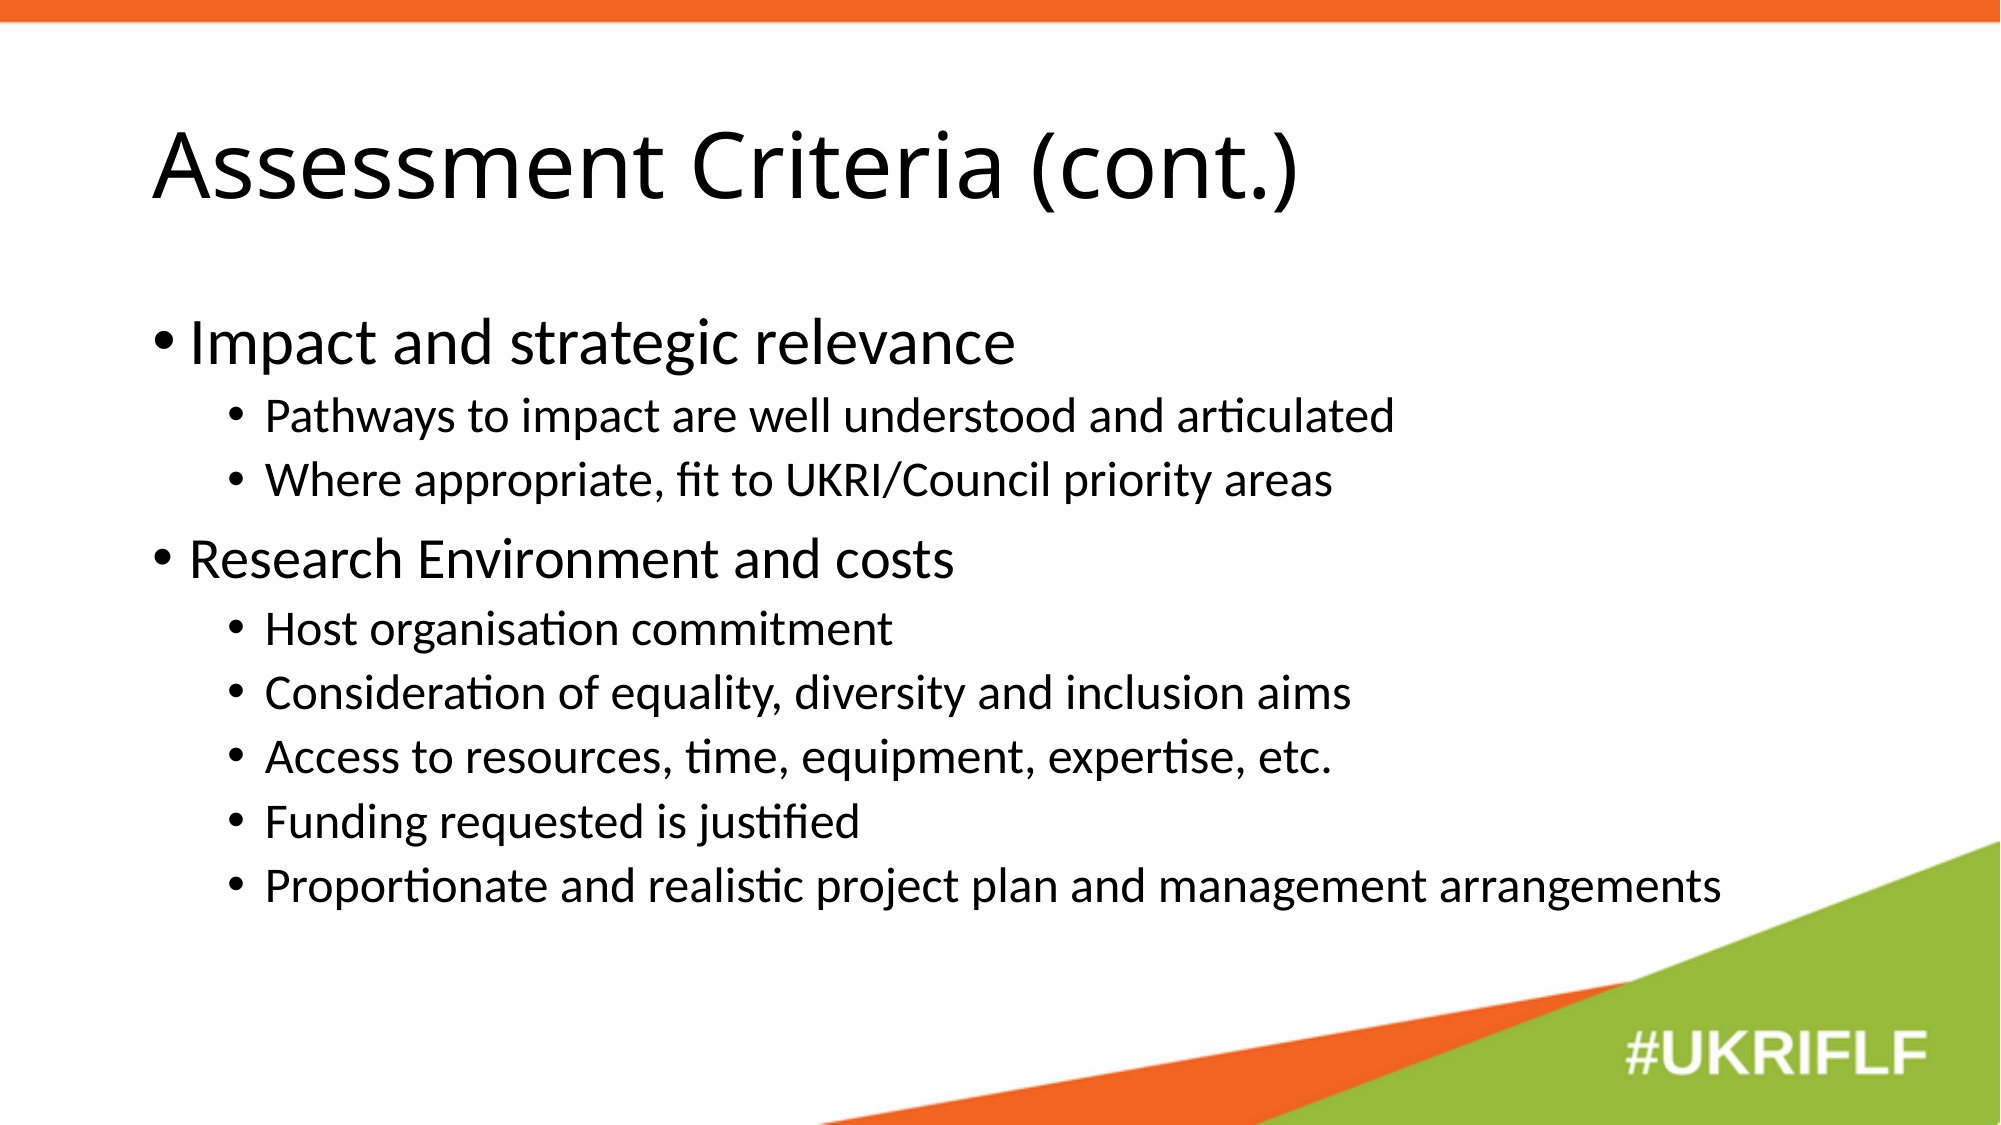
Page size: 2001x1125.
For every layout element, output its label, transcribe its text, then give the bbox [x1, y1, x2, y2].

list Impact and strategic relevance Pathways to impact are well understood and articulated Where appropriate, fit to UKRI/Council priority areas Research Environment and costs Host organisation commitment Consideration of equality, diversity and inclusion aims Access to resources, time, equipment, expertise, etc. Funding requested is justified Proportionate and realistic project plan and management arrangements [137, 299, 1863, 1047]
picture [0, 0, 2000, 39]
title Assessment Criteria (cont.) [137, 59, 1863, 278]
picture [797, 841, 2000, 1125]
